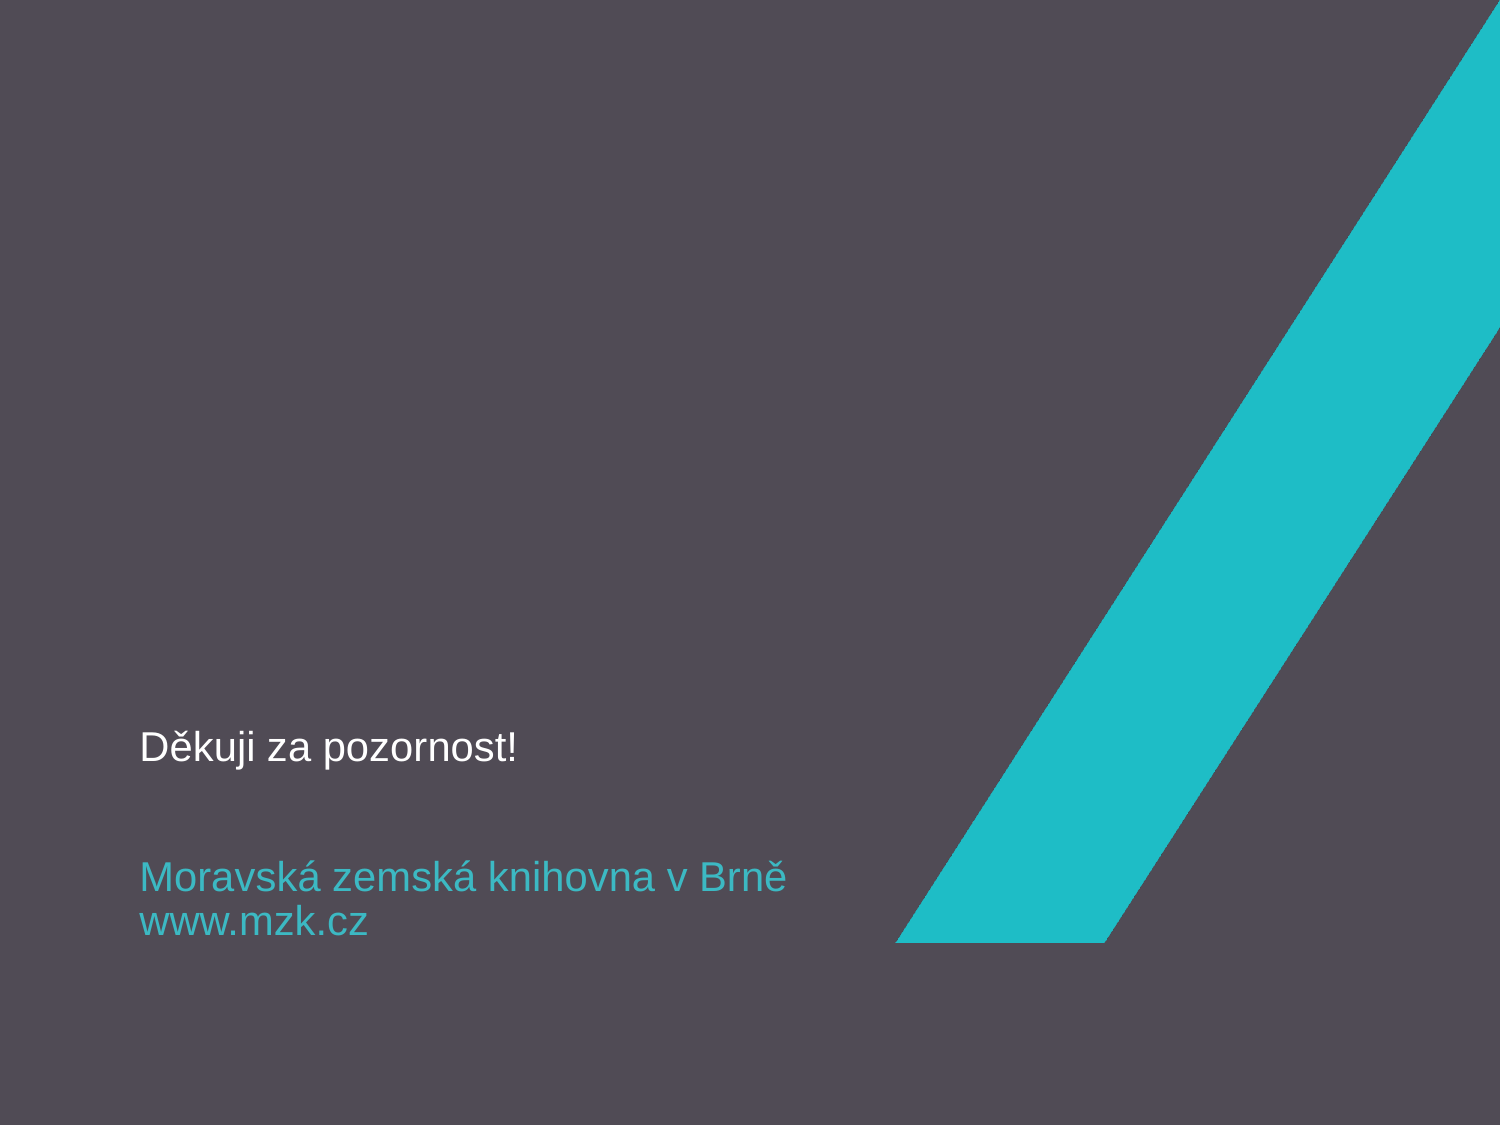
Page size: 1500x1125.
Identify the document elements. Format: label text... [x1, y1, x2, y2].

title Děkuji za pozornost! [139, 720, 869, 771]
picture [895, 0, 1500, 943]
